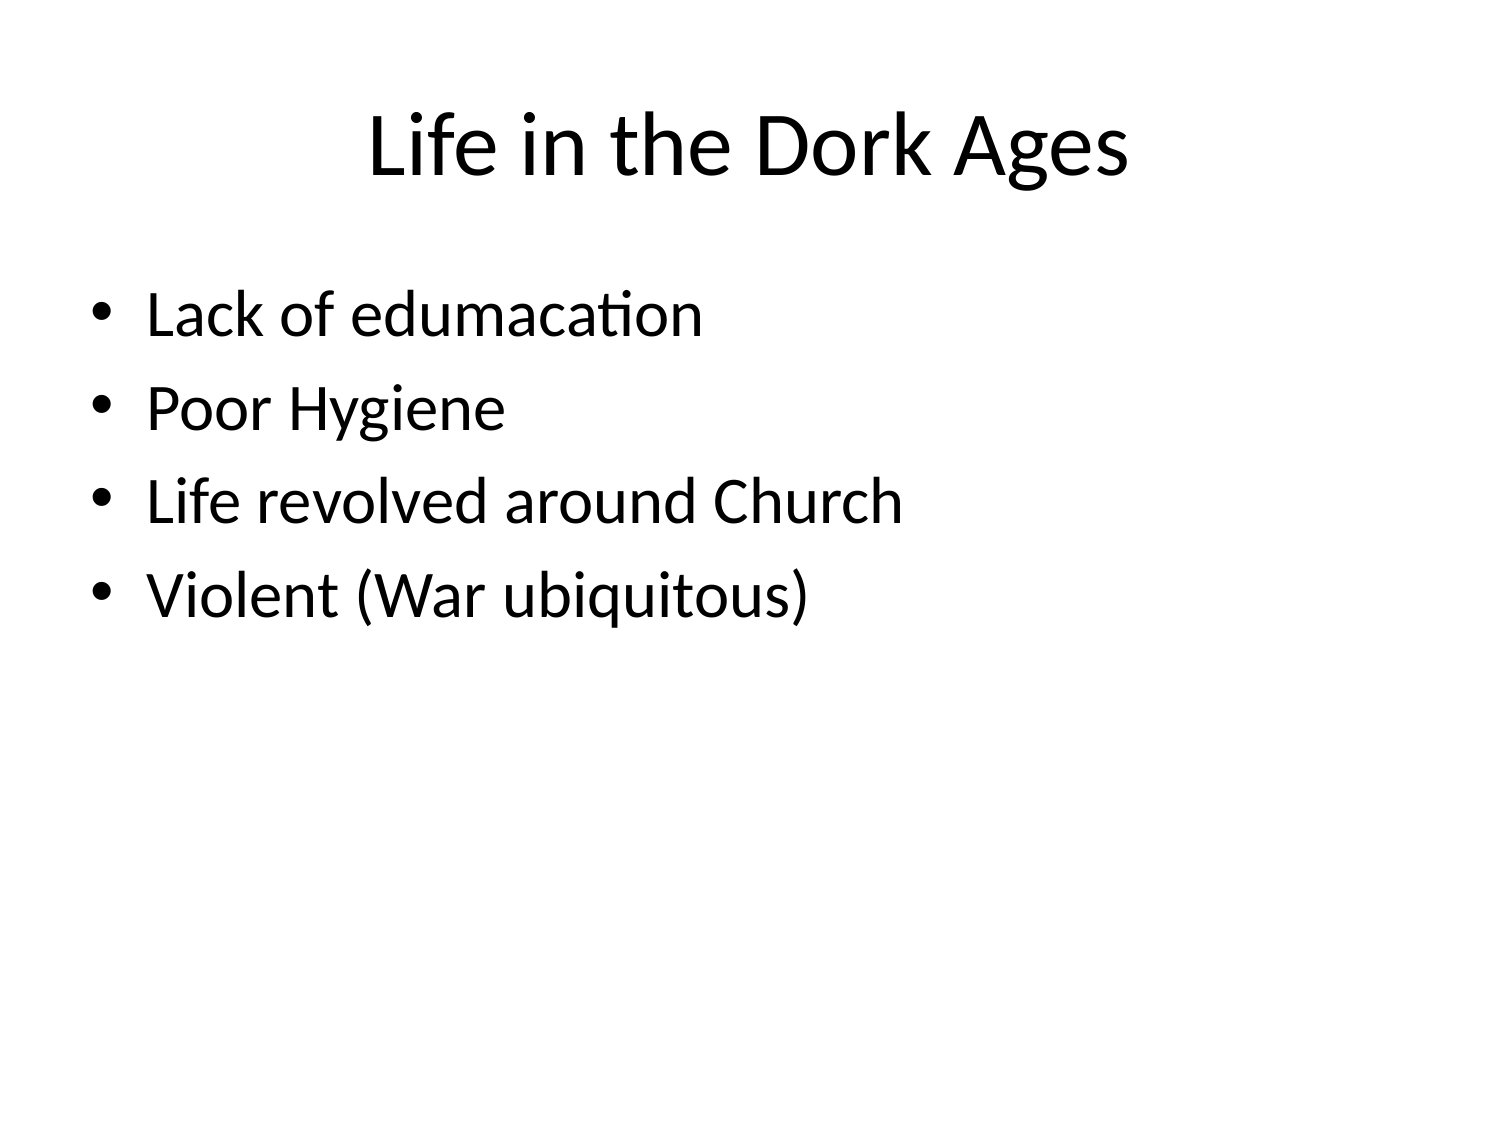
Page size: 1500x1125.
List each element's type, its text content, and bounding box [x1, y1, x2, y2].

list Lack of edumacation Poor Hygiene Life revolved around Church Violent (War ubiquitous) [75, 262, 1425, 1125]
title Life in the Dork Ages [75, 45, 1425, 233]
